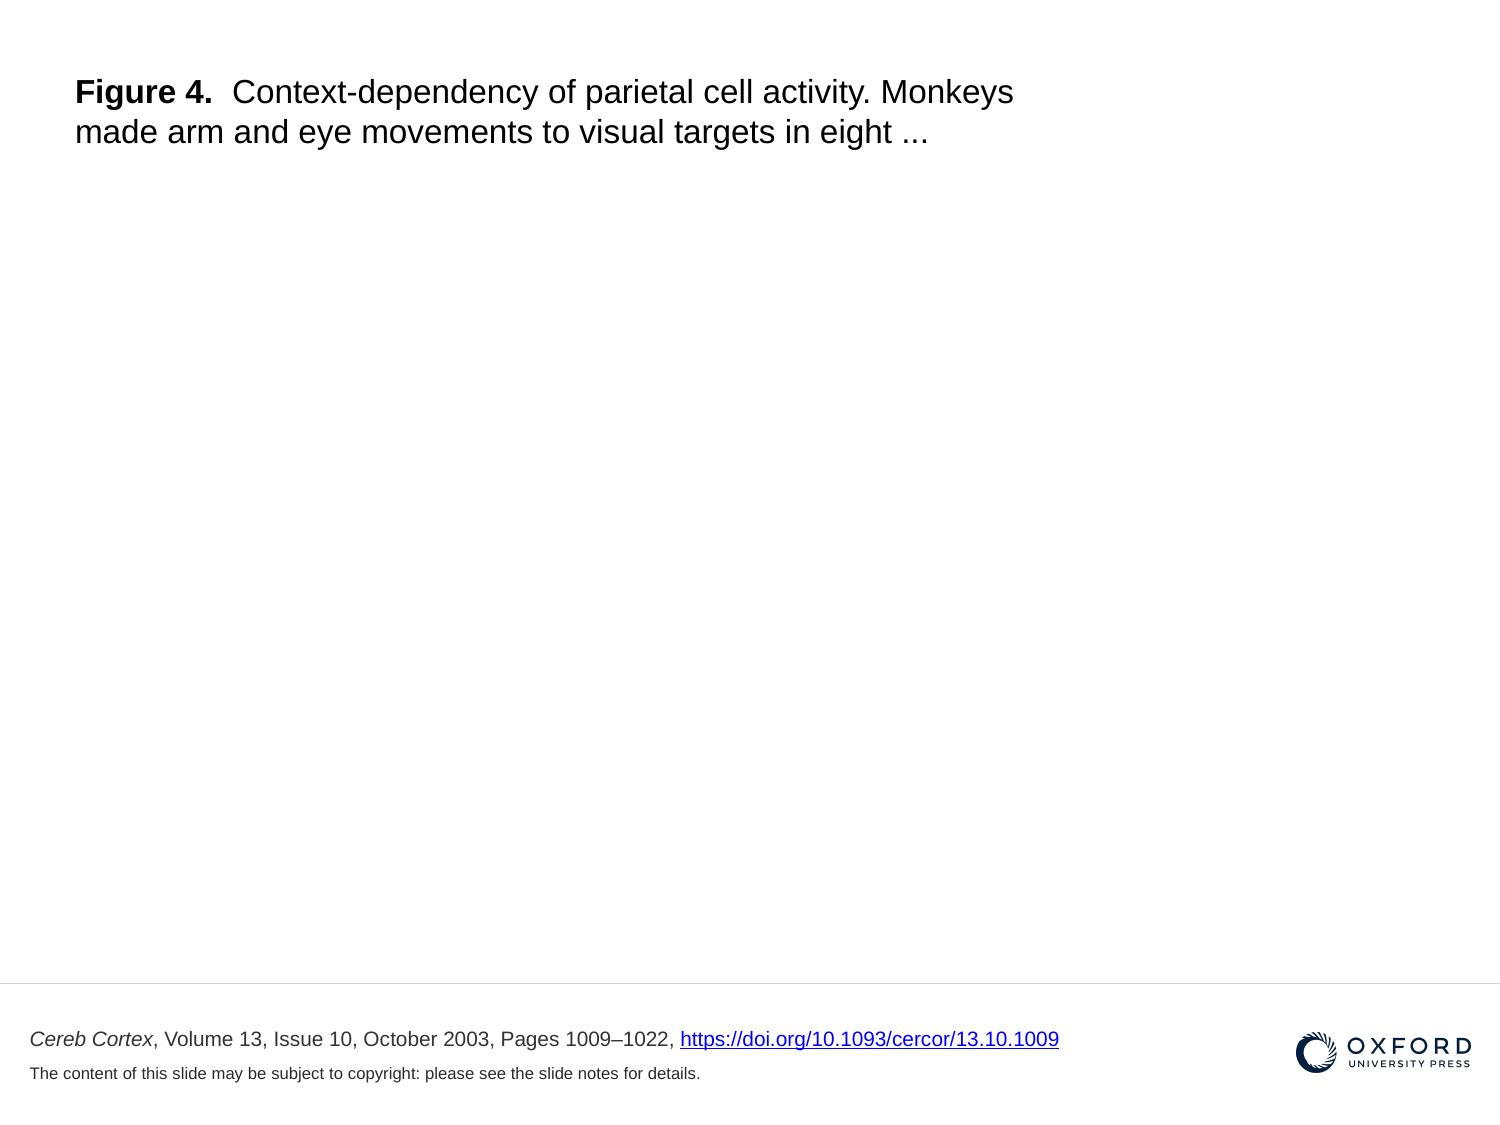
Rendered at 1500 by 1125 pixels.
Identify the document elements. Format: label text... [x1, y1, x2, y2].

footer Cereb Cortex, Volume 13, Issue 10, October 2003, Pages 1009–1022, https://doi.org/10.1093/cercor/13.10.1009 The content of this slide may be subject to copyright: please see the slide notes for details. [0, 983, 1260, 1125]
title Figure 4. Context-dependency of parietal cell activity. Monkeys made arm and eye movements to visual targets in eight ... [75, 69, 1078, 171]
picture [1296, 1032, 1471, 1073]
